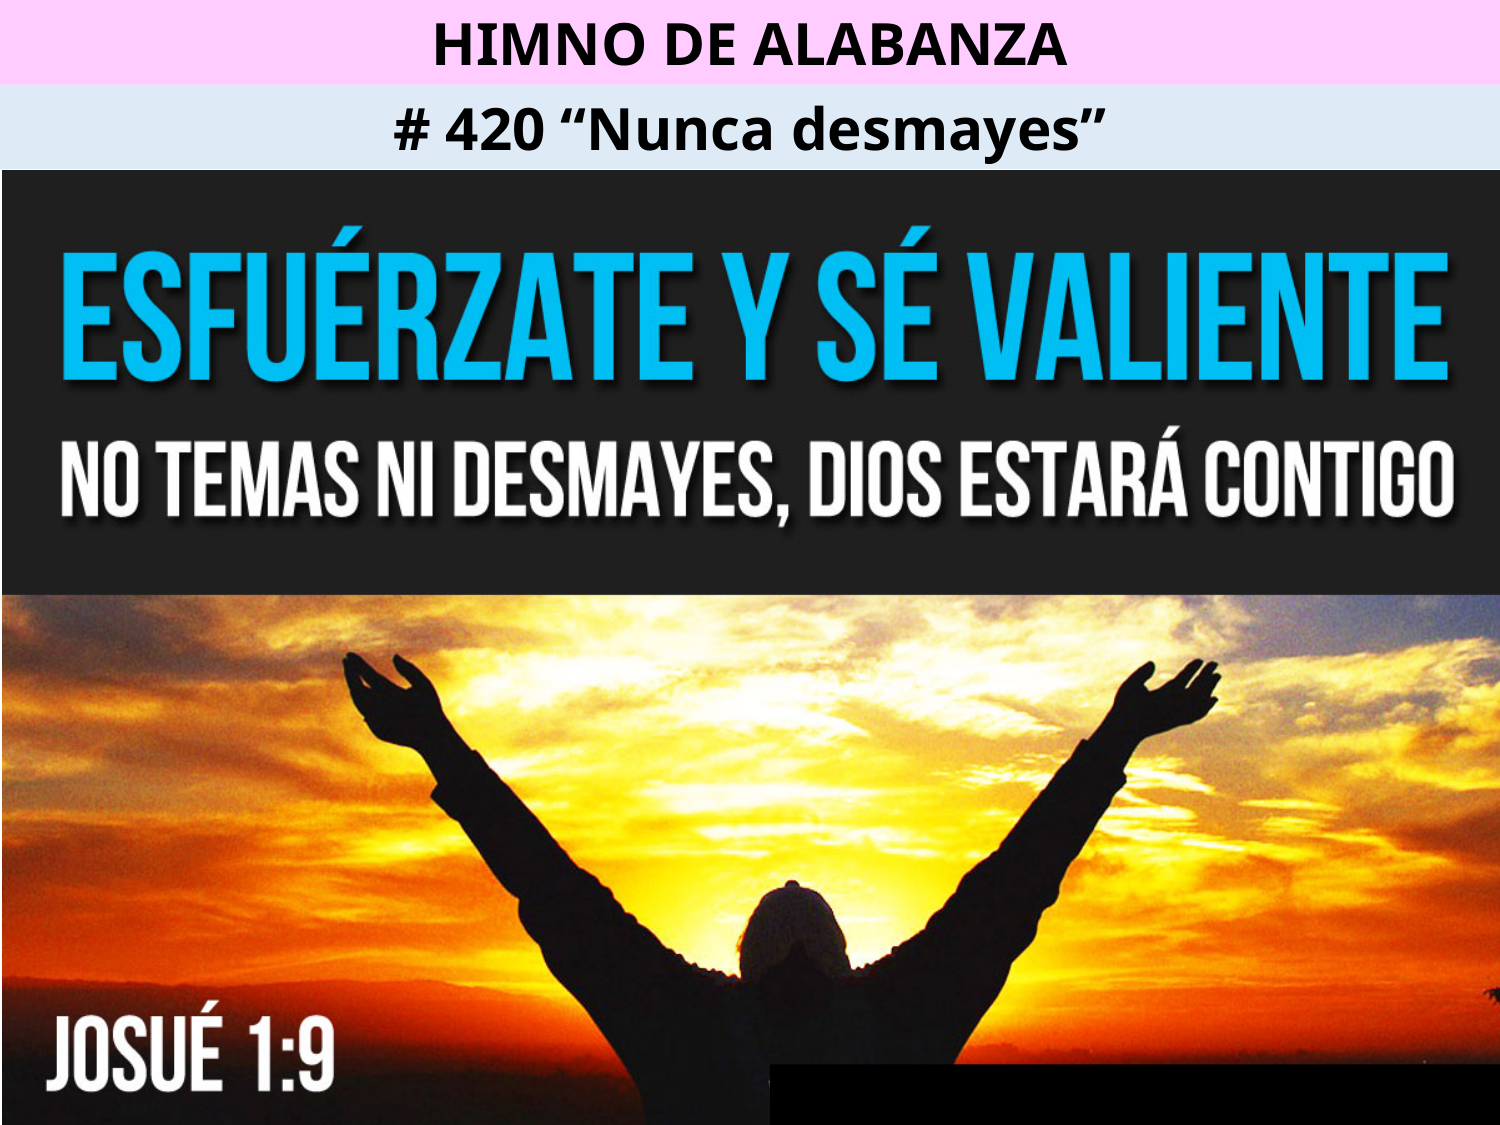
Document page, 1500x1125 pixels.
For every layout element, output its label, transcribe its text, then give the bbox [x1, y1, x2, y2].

text_box HIMNO DE ALABANZA [0, 0, 1500, 85]
text_box # 420 “Nunca desmayes” [0, 85, 1500, 170]
picture [2, 170, 1500, 1125]
